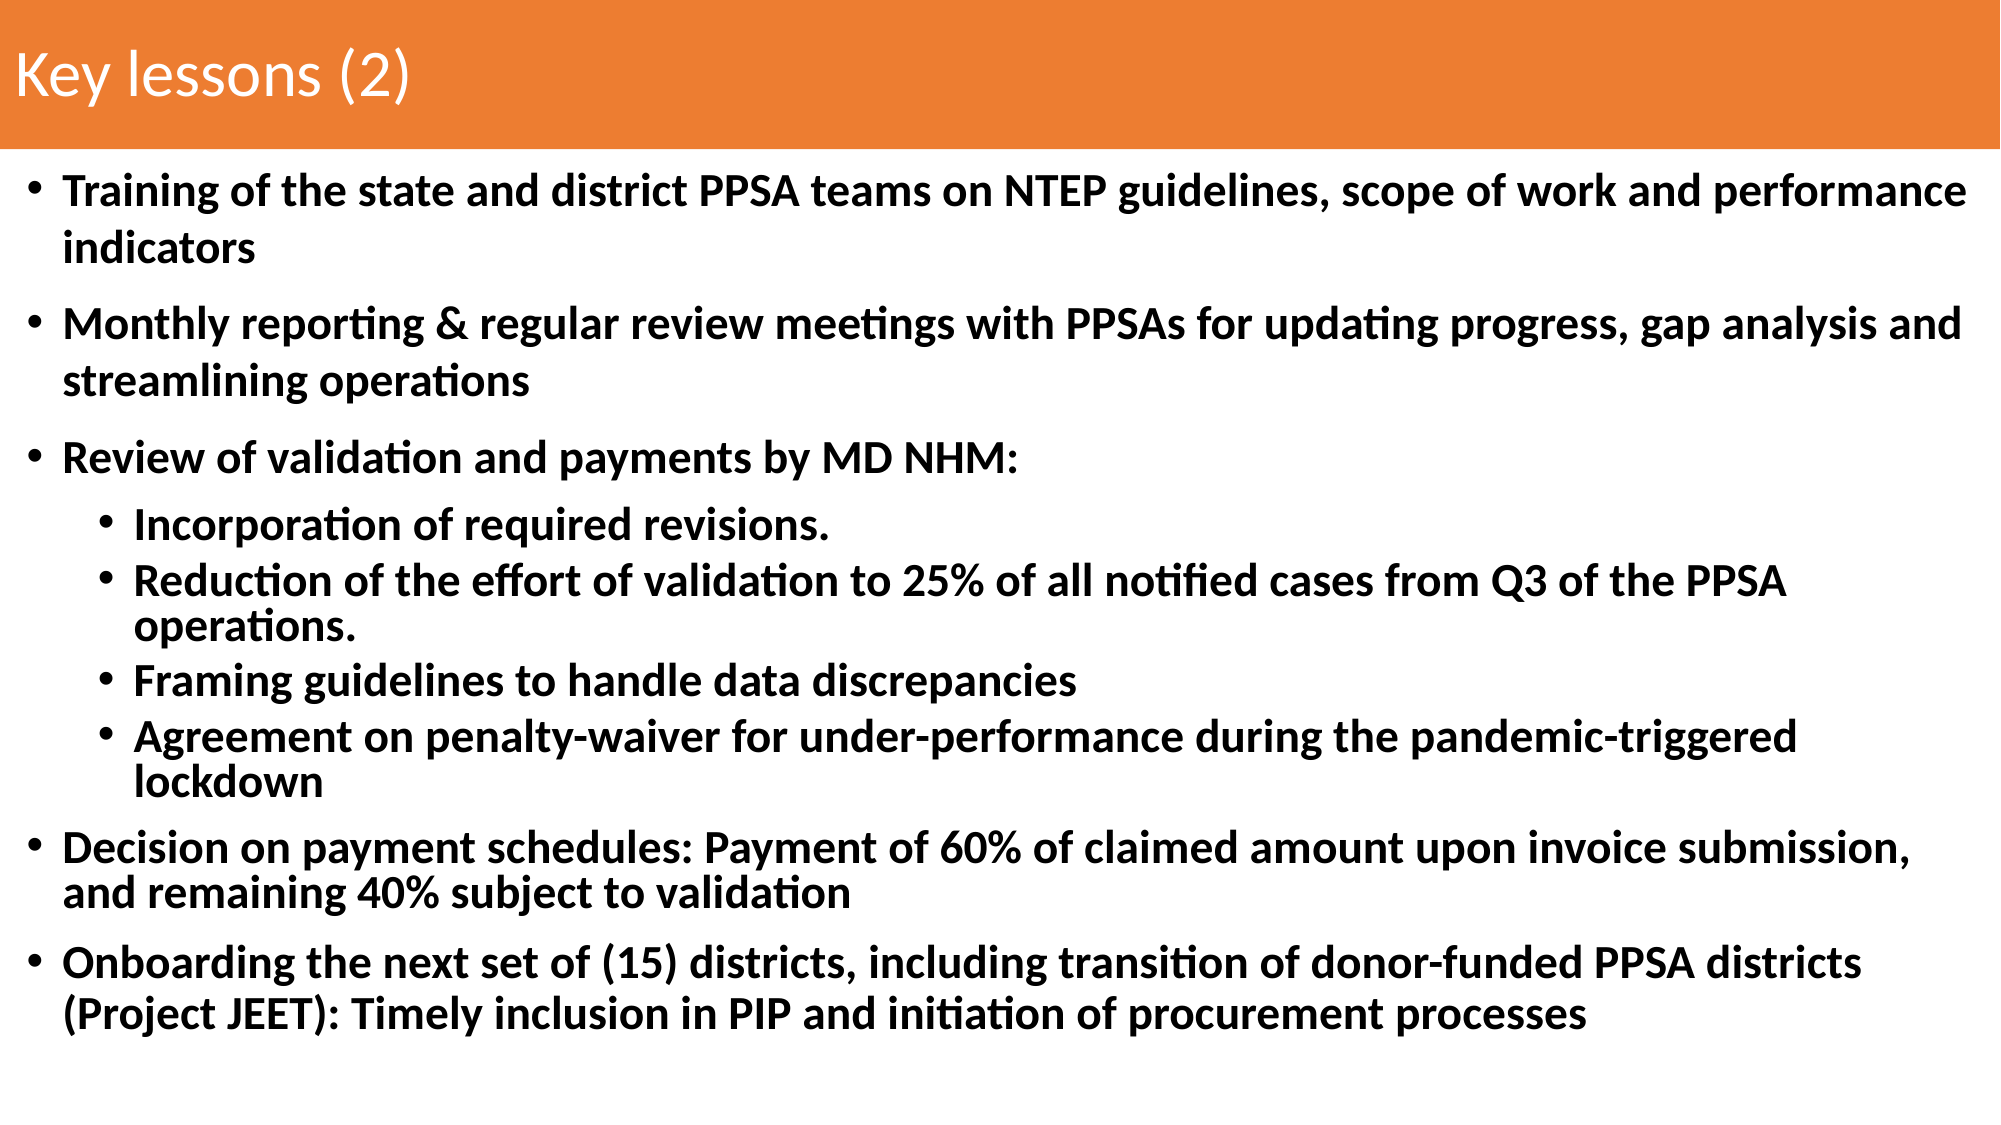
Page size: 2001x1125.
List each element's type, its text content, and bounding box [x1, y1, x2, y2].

title Key lessons (2) [0, 0, 2000, 150]
list Training of the state and district PPSA teams on NTEP guidelines, scope of work and performance indicators Monthly reporting & regular review meetings with PPSAs for updating progress, gap analysis and streamlining operations Review of validation and payments by MD NHM: Incorporation of required revisions. Reduction of the effort of validation to 25% of all notified cases from Q3 of the PPSA operations. Framing guidelines to handle data discrepancies Agreement on penalty-waiver for under-performance during the pandemic-triggered lockdown Decision on payment schedules: Payment of 60% of claimed amount upon invoice submission, and remaining 40% subject to validation Onboarding the next set of (15) districts, including transition of donor-funded PPSA districts (Project JEET): Timely inclusion in PIP and initiation of procurement processes [11, 151, 1997, 1054]
